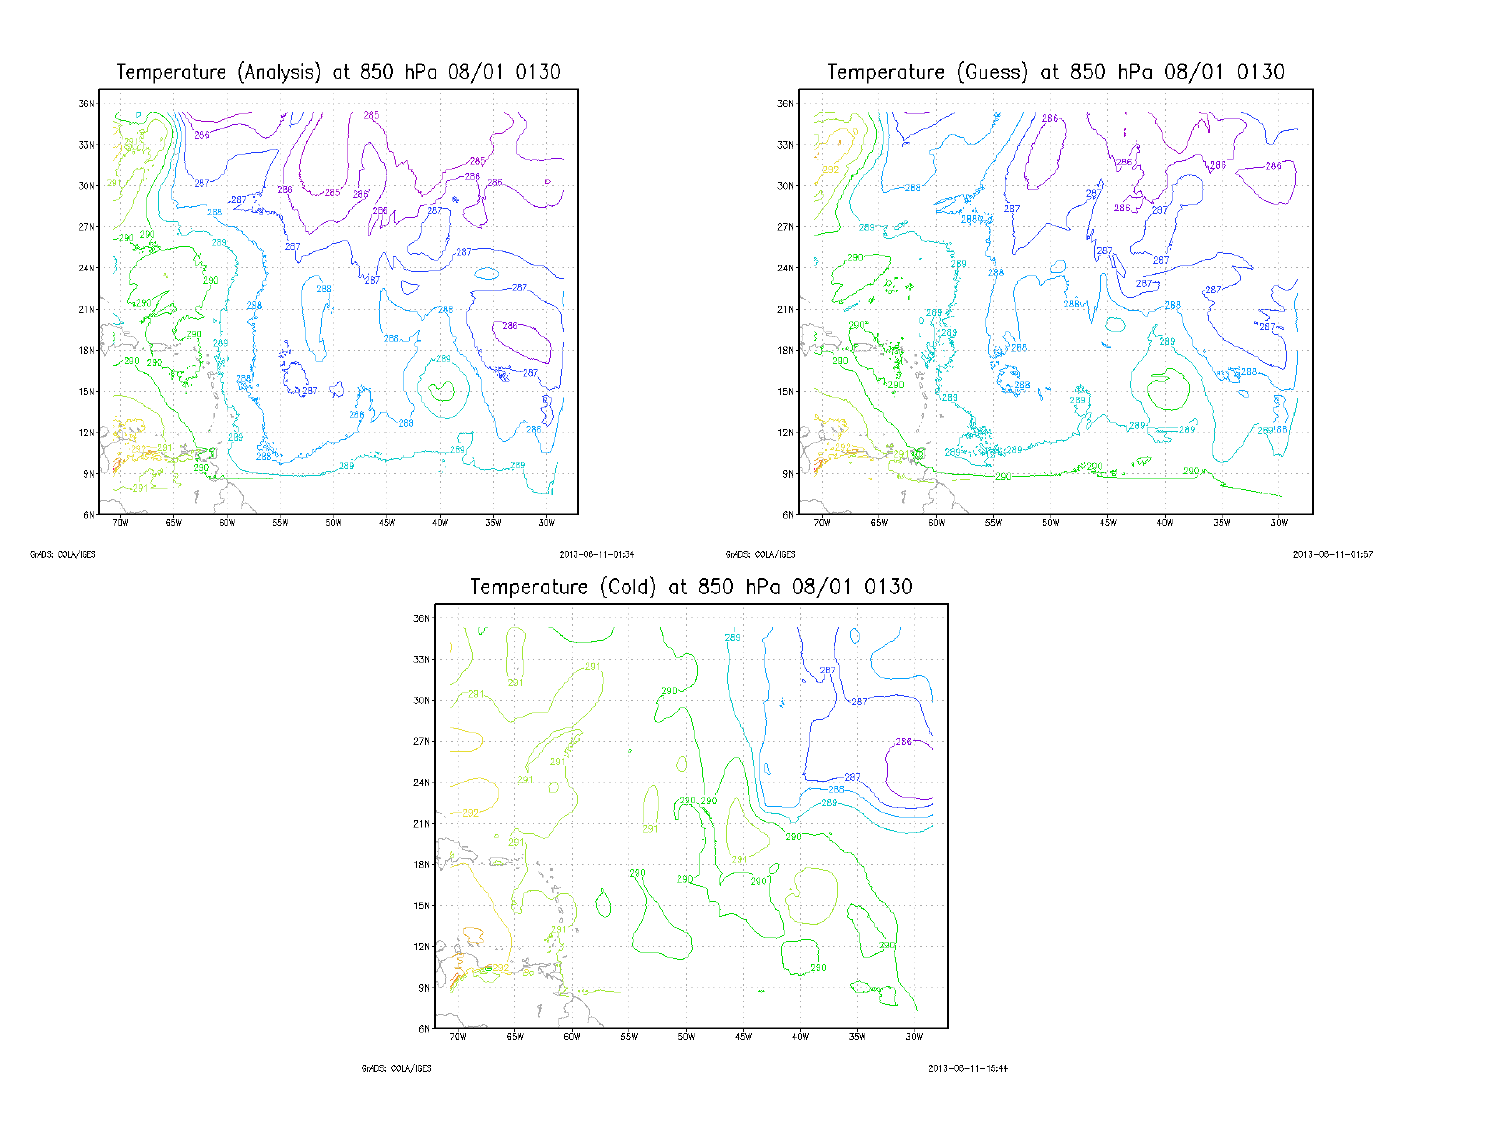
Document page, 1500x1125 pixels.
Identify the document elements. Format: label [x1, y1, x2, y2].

picture [358, 43, 1390, 1074]
list [0, 43, 720, 560]
